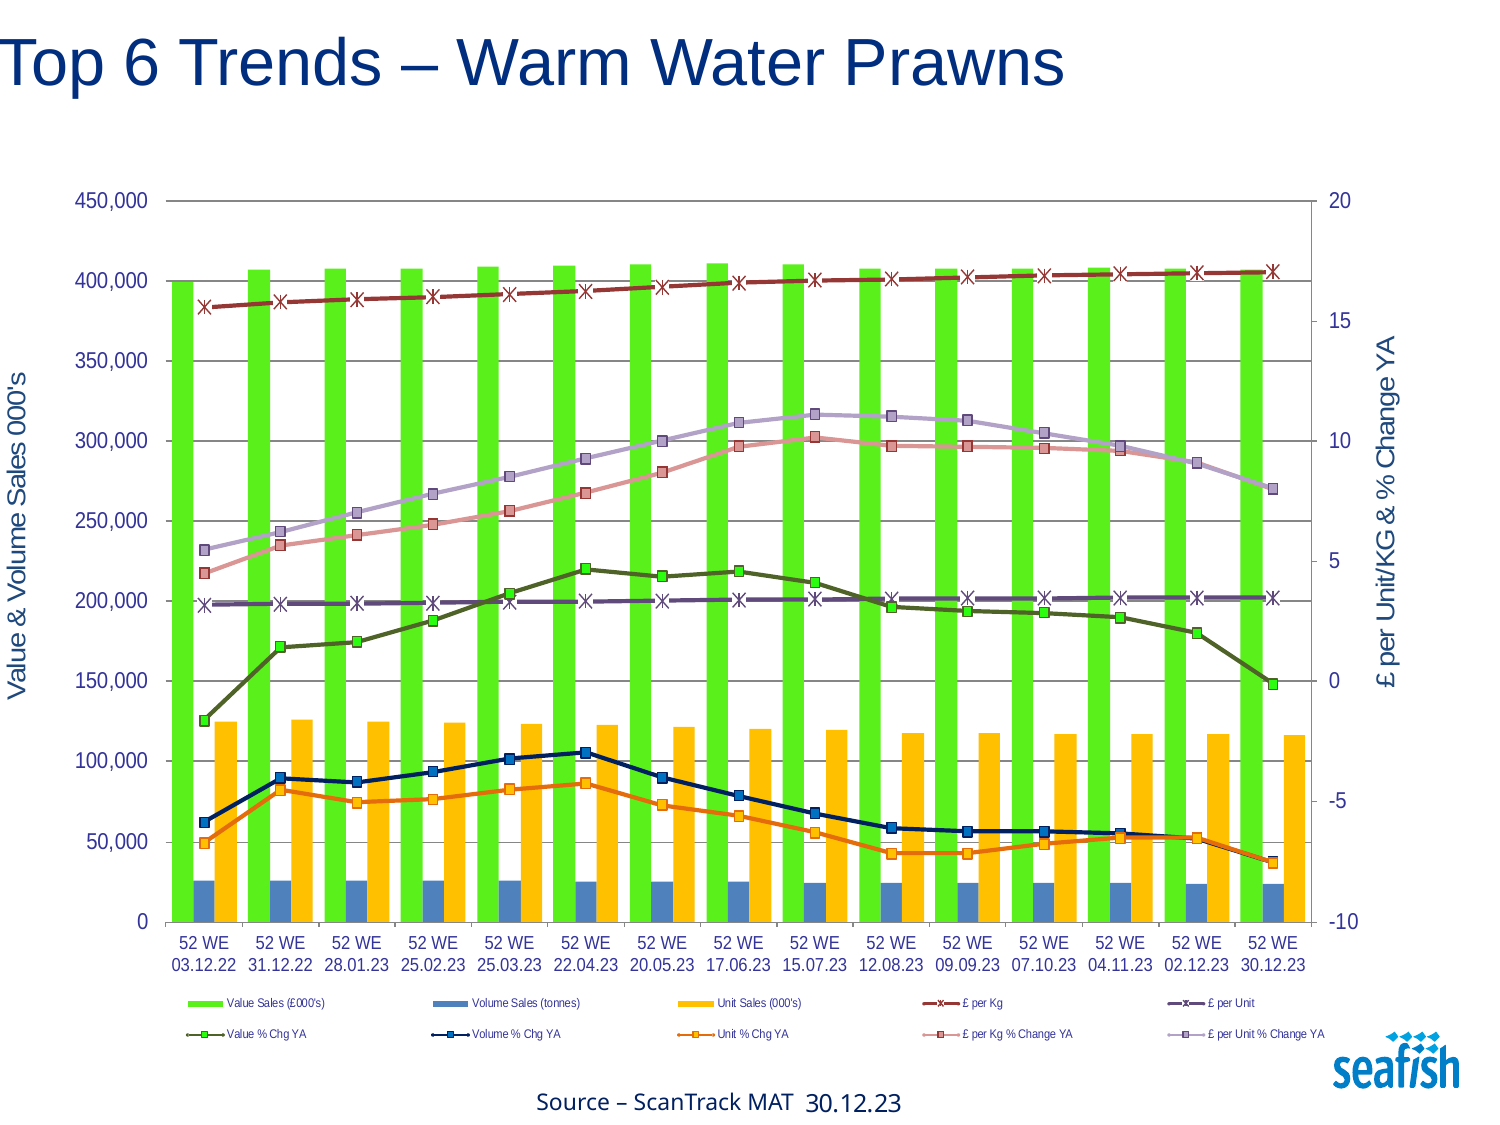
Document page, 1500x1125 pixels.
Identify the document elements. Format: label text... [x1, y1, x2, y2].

text_box Source – ScanTrack MAT [508, 1079, 823, 1123]
picture [728, 1081, 979, 1115]
picture [0, 171, 1425, 1065]
text_box Top 6 Trends – Warm Water Prawns [0, 14, 1401, 103]
